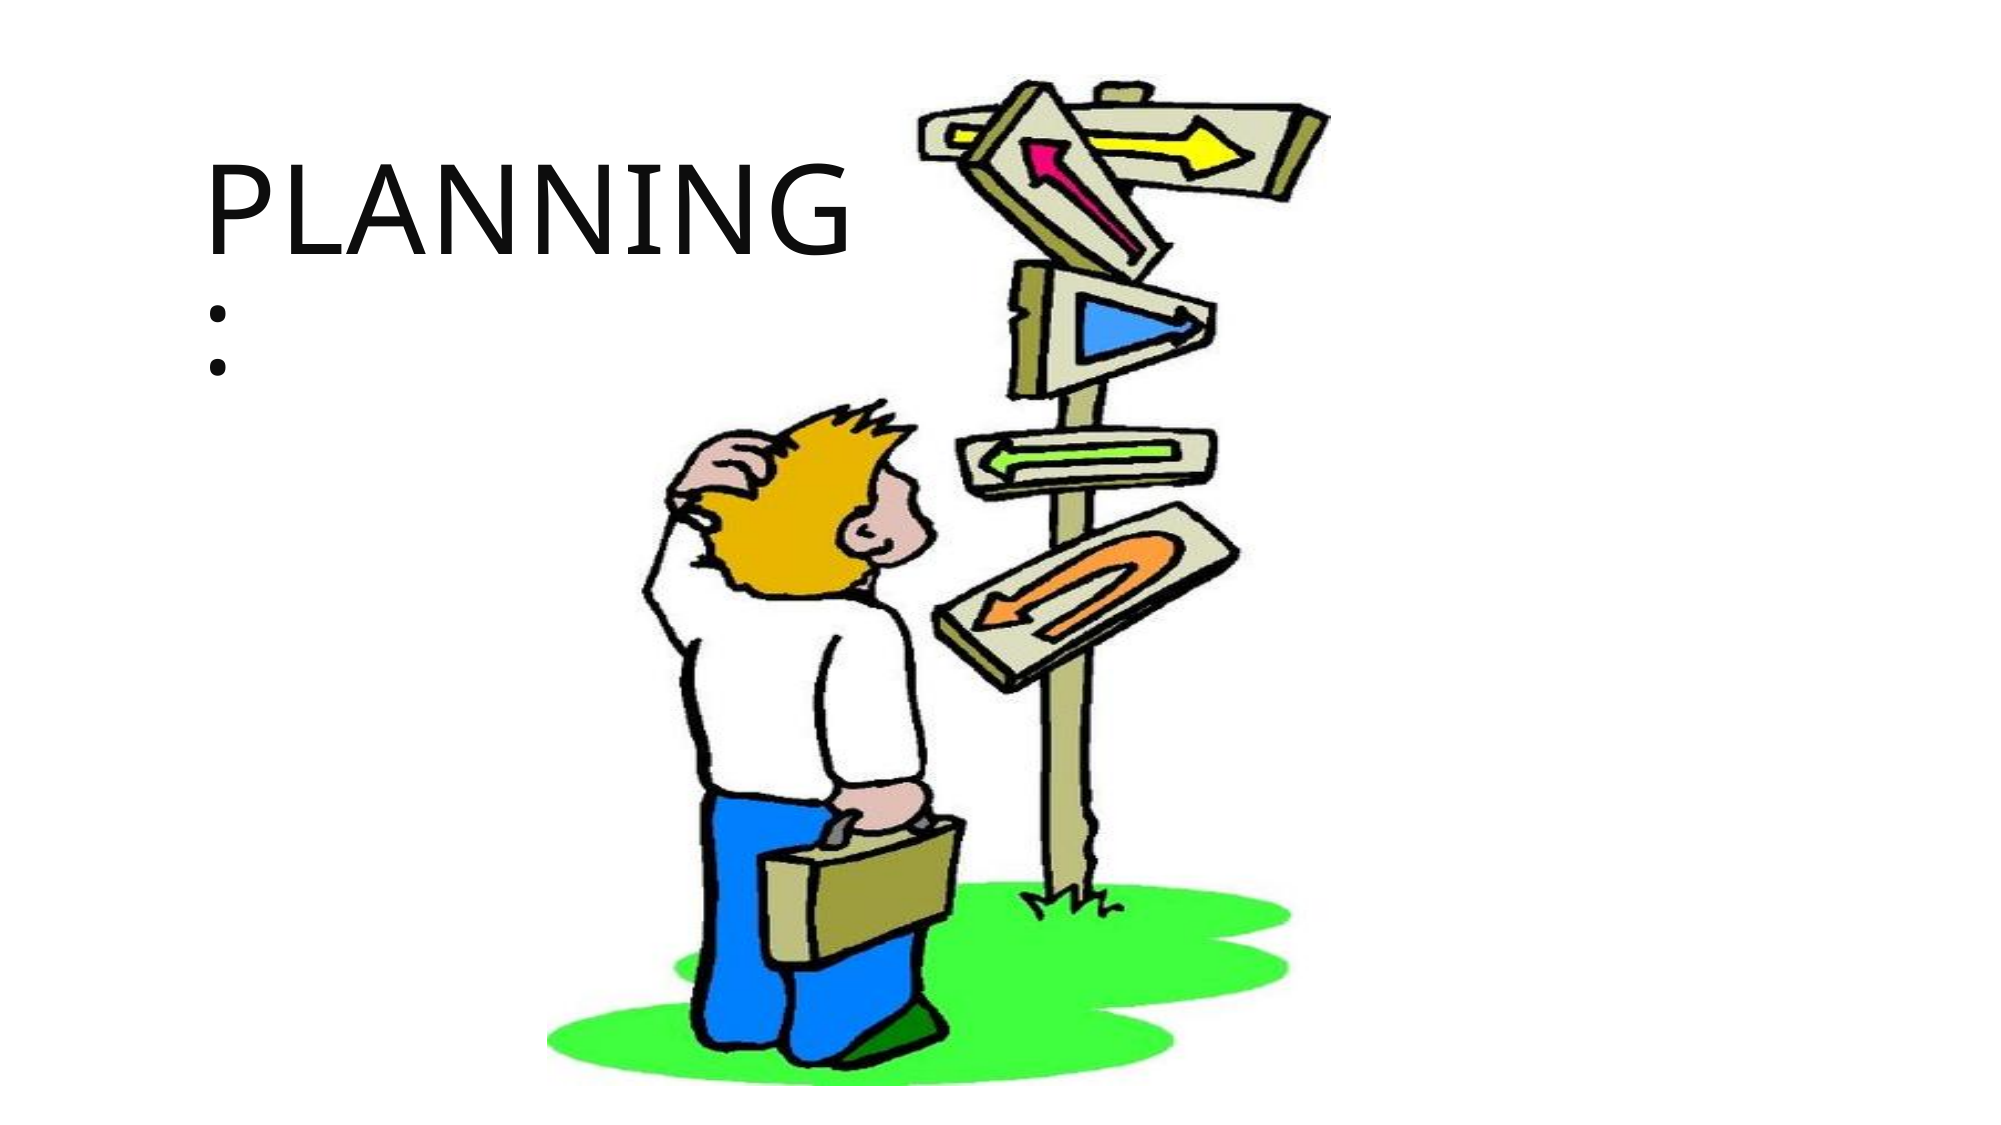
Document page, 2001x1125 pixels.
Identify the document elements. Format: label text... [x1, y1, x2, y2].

picture [546, 74, 1331, 1086]
text_box Planning: [187, 151, 540, 437]
